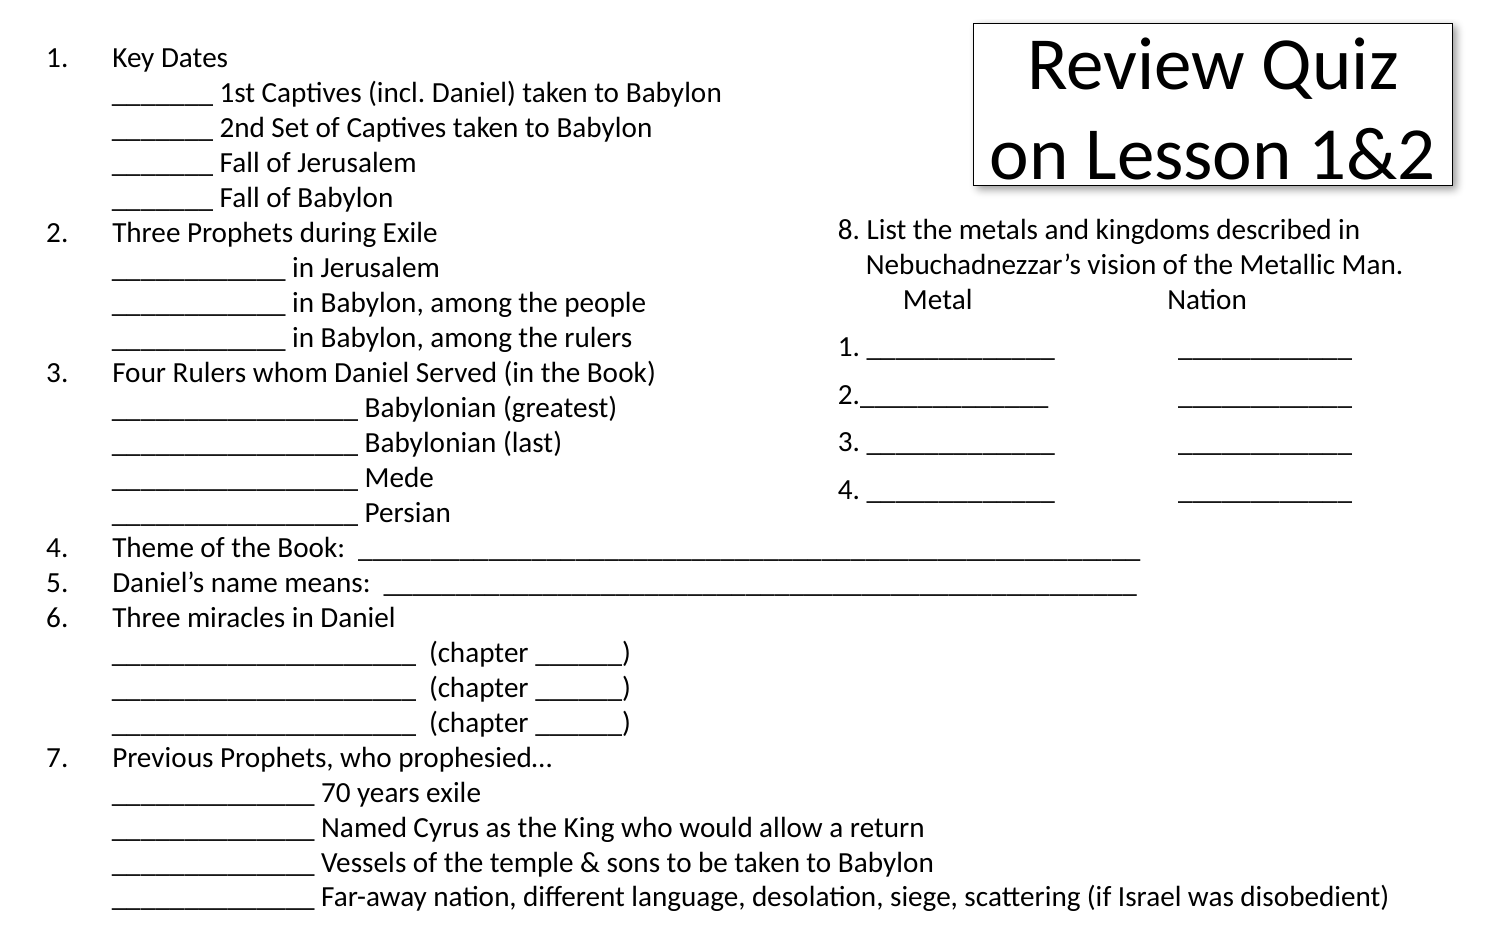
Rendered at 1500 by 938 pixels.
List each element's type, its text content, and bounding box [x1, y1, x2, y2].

title Review Quiz on Lesson 1&2 [973, 23, 1453, 31]
list Key Dates _______ 1st Captives (incl. Daniel) taken to Babylon _______ 2nd Set of Captives taken to Babylon _______ Fall of Jerusalem _______ Fall of Babylon 2. Three Prophets during Exile ____________ in Jerusalem ____________ in Babylon, among the people ____________ in Babylon, among the rulers Four Rulers whom Daniel Served (in the Book) _________________ Babylonian (greatest) _________________ Babylonian (last) _________________ Mede _________________ Persian Theme of the Book: ______________________________________________________ Daniel’s name means: ____________________________________________________ Three miracles in Daniel _____________________ (chapter ______) _____________________ (chapter ______) _____________________ (chapter ______) Previous Prophets, who prophesied… ______________ 70 years exile ______________ Named Cyrus as the King who would allow a return ______________ Vessels of the temple & sons to be taken to Babylon ______________ Far-away nation, different language, desolation, siege, scattering (if Israel was disobedient) [31, 31, 1469, 913]
text_box 8. List the metals and kingdoms described in Nebuchadnezzar’s vision of the Metallic Man. Metal Nation 1. _____________ ____________ 2._____________ ____________ 3. _____________ ____________ 4. _____________ ____________ [823, 202, 1455, 513]
